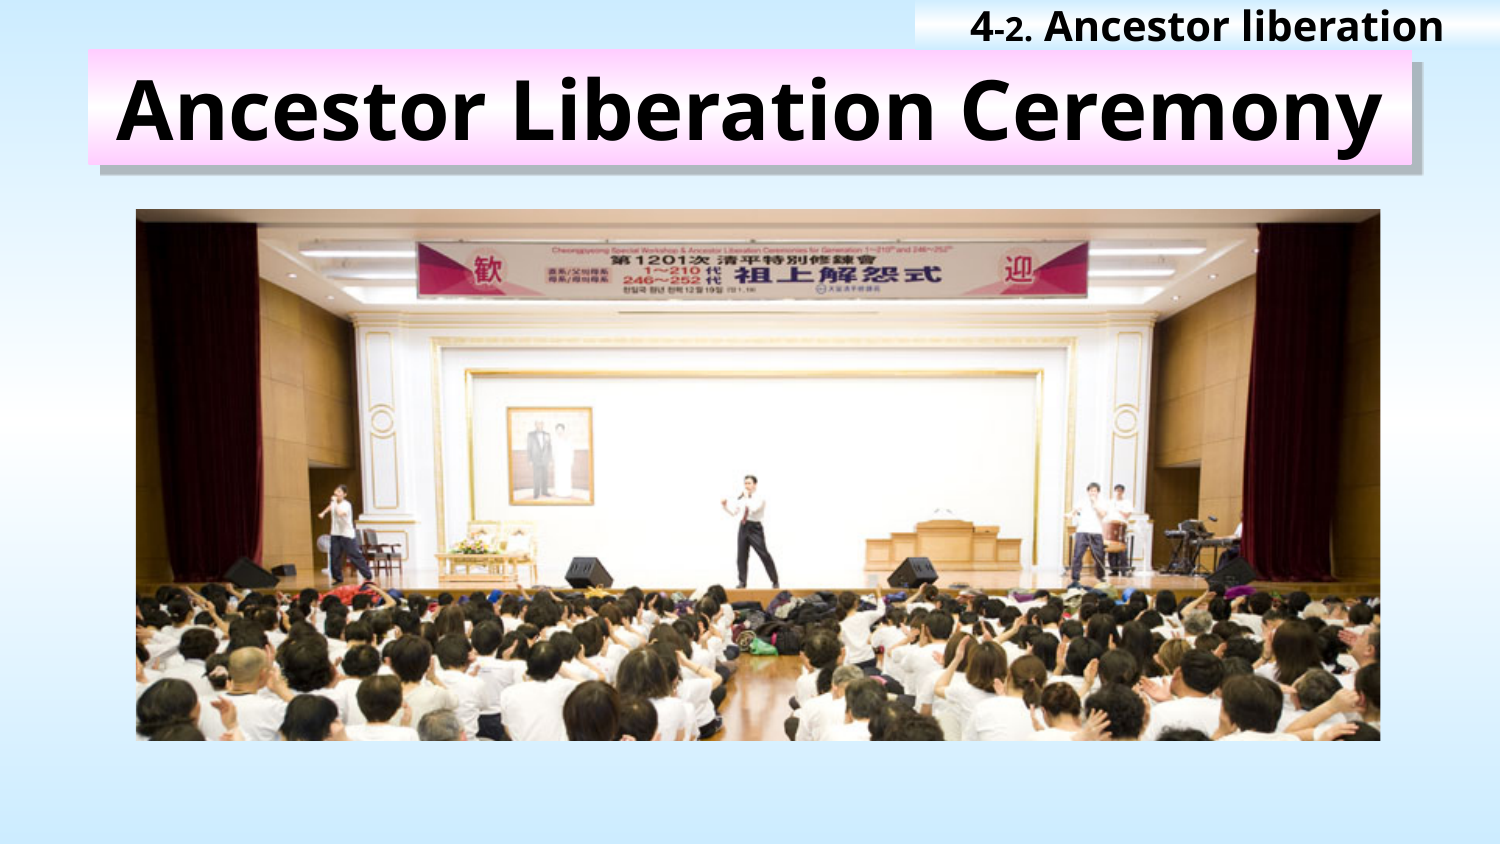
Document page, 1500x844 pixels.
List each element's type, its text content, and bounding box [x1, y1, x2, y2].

text_box Ancestor Liberation Ceremony [88, 49, 1412, 165]
text_box 4-2. Ancestor liberation [915, 0, 1500, 50]
picture [135, 208, 1381, 741]
